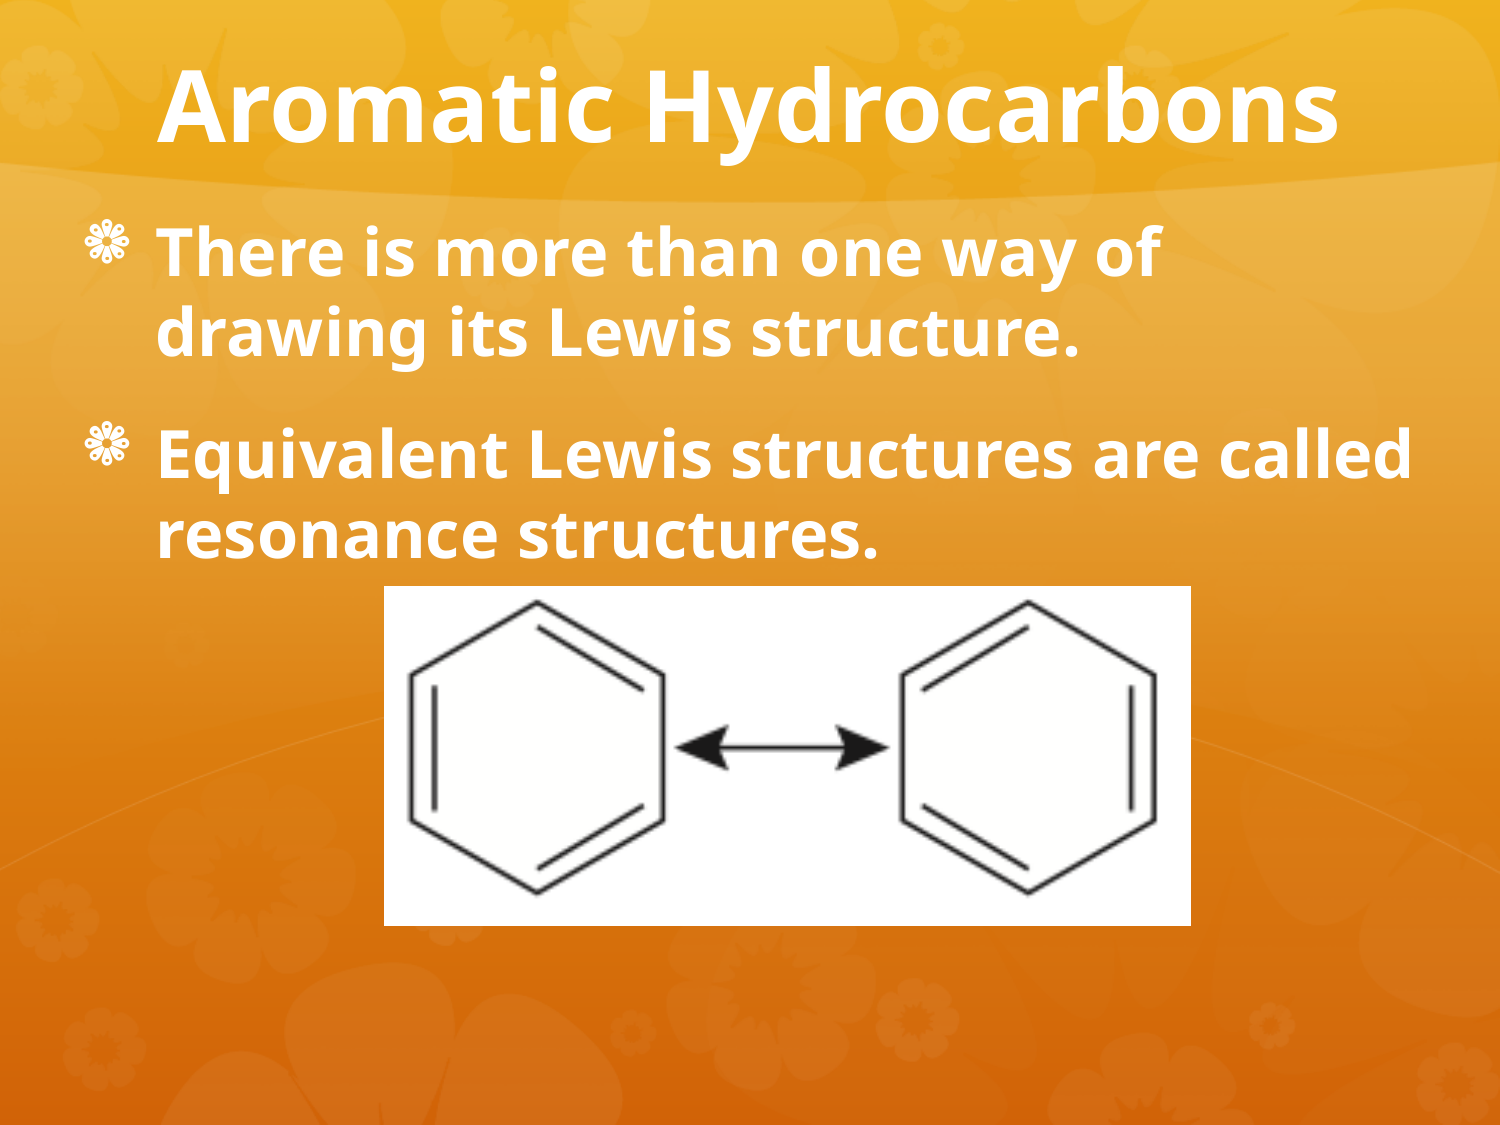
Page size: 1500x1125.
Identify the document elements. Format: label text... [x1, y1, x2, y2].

picture [0, 0, 1500, 1125]
list There is more than one way of drawing its Lewis structure. Equivalent Lewis structures are called resonance structures. [65, 202, 1444, 967]
title Aromatic Hydrocarbons [127, 14, 1372, 202]
